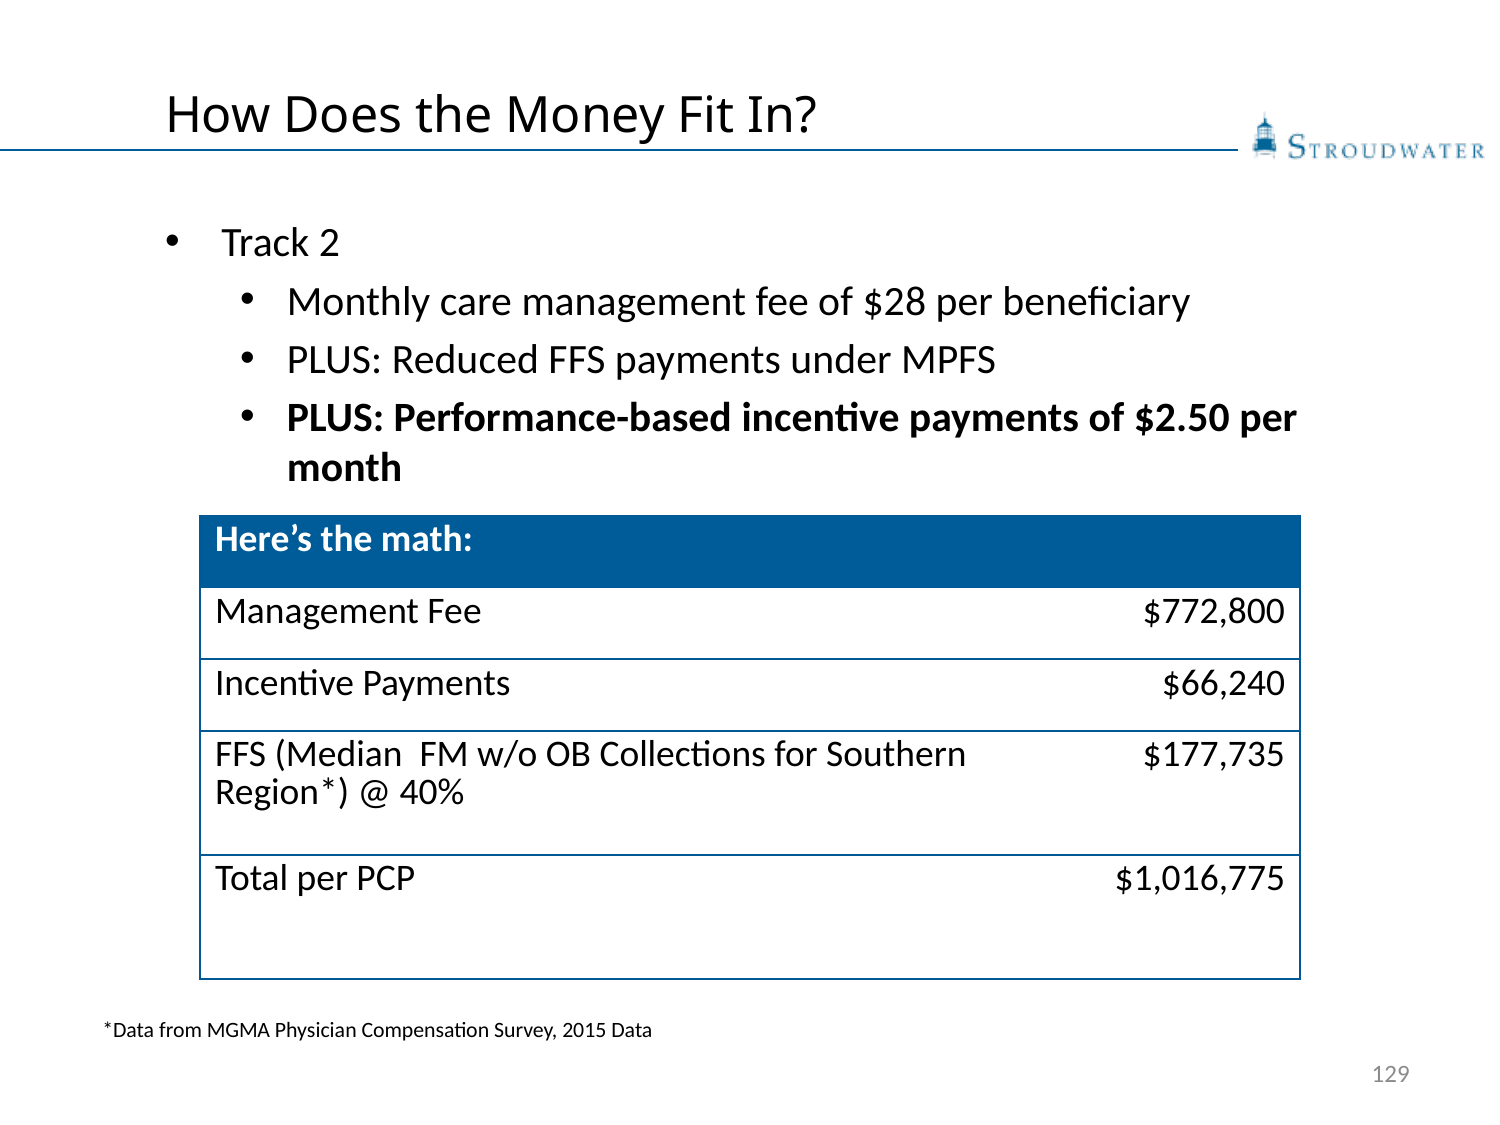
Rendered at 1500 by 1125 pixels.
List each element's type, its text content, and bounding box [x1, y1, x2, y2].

table_cell $772,800 [1037, 588, 1299, 658]
table_cell $66,240 [1037, 660, 1299, 730]
list Track 2 Monthly care management fee of $28 per beneficiary PLUS: Reduced FFS payments under MPFS PLUS: Performance-based incentive payments of $2.50 per month [150, 207, 1347, 950]
title How Does the Money Fit In? [150, 75, 1200, 150]
table_cell Total per PCP [201, 856, 1037, 978]
table_cell Management Fee [201, 588, 1037, 658]
table_cell $1,016,775 [1037, 856, 1299, 978]
table_cell Incentive Payments [201, 660, 1037, 730]
picture [1250, 110, 1488, 163]
table_cell $177,735 [1037, 732, 1299, 854]
text_box *Data from MGMA Physician Compensation Survey, 2015 Data [87, 1008, 750, 1050]
table_header [1037, 516, 1299, 587]
table_header Here’s the math: [201, 516, 1037, 587]
table_cell FFS (Median FM w/o OB Collections for Southern Region*) @ 40% [201, 732, 1037, 854]
slide_number 129 [1074, 1042, 1425, 1103]
